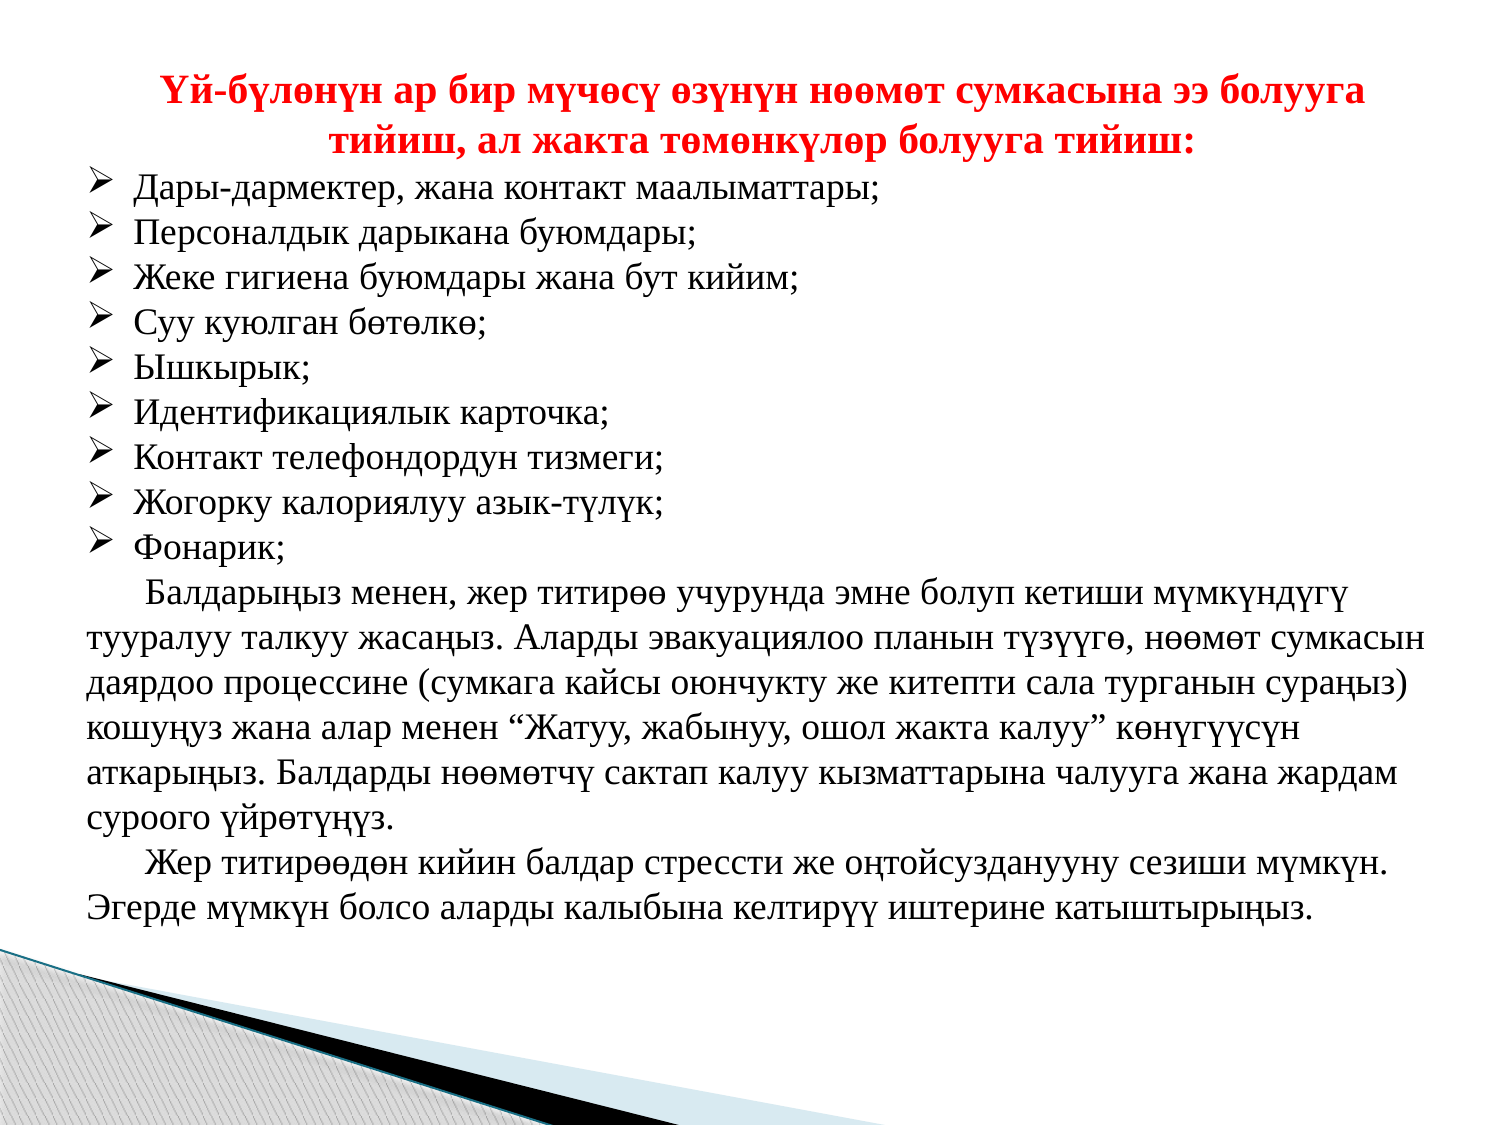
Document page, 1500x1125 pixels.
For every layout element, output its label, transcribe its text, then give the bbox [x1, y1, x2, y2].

text_box Үй-бүлөнүн ар бир мүчөсү өзүнүн нөөмөт сумкасына ээ болууга тийиш, ал жакта төмөнкүлөр болууга тийиш: Дары-дармектер, жана контакт маалыматтары; Персоналдык дарыкана буюмдары; Жеке гигиена буюмдары жана бут кийим; Суу куюлган бөтөлкө; Ышкырык; Идентификациялык карточка; Контакт телефондордун тизмеги; Жогорку калориялуу азык-түлүк; Фонарик; Балдарыңыз менен, жер титирөө учурунда эмне болуп кетиши мүмкүндүгү тууралуу талкуу жасаңыз. Аларды эвакуациялоо планын түзүүгө, нөөмөт сумкасын даярдоо процессине (сумкага кайсы оюнчукту же китепти сала турганын сураңыз) кошуңуз жана алар менен “Жатуу, жабынуу, ошол жакта калуу” көнүгүүсүн аткарыңыз. Балдарды нөөмөтчү сактап калуу кызматтарына чалууга жана жардам суроого үйрөтүңүз. Жер титирөөдөн кийин балдар стрессти же оңтойсузданууну сезиши мүмкүн. Эгерде мүмкүн болсо аларды калыбына келтирүү иштерине катыштырыңыз. [71, 54, 1454, 935]
